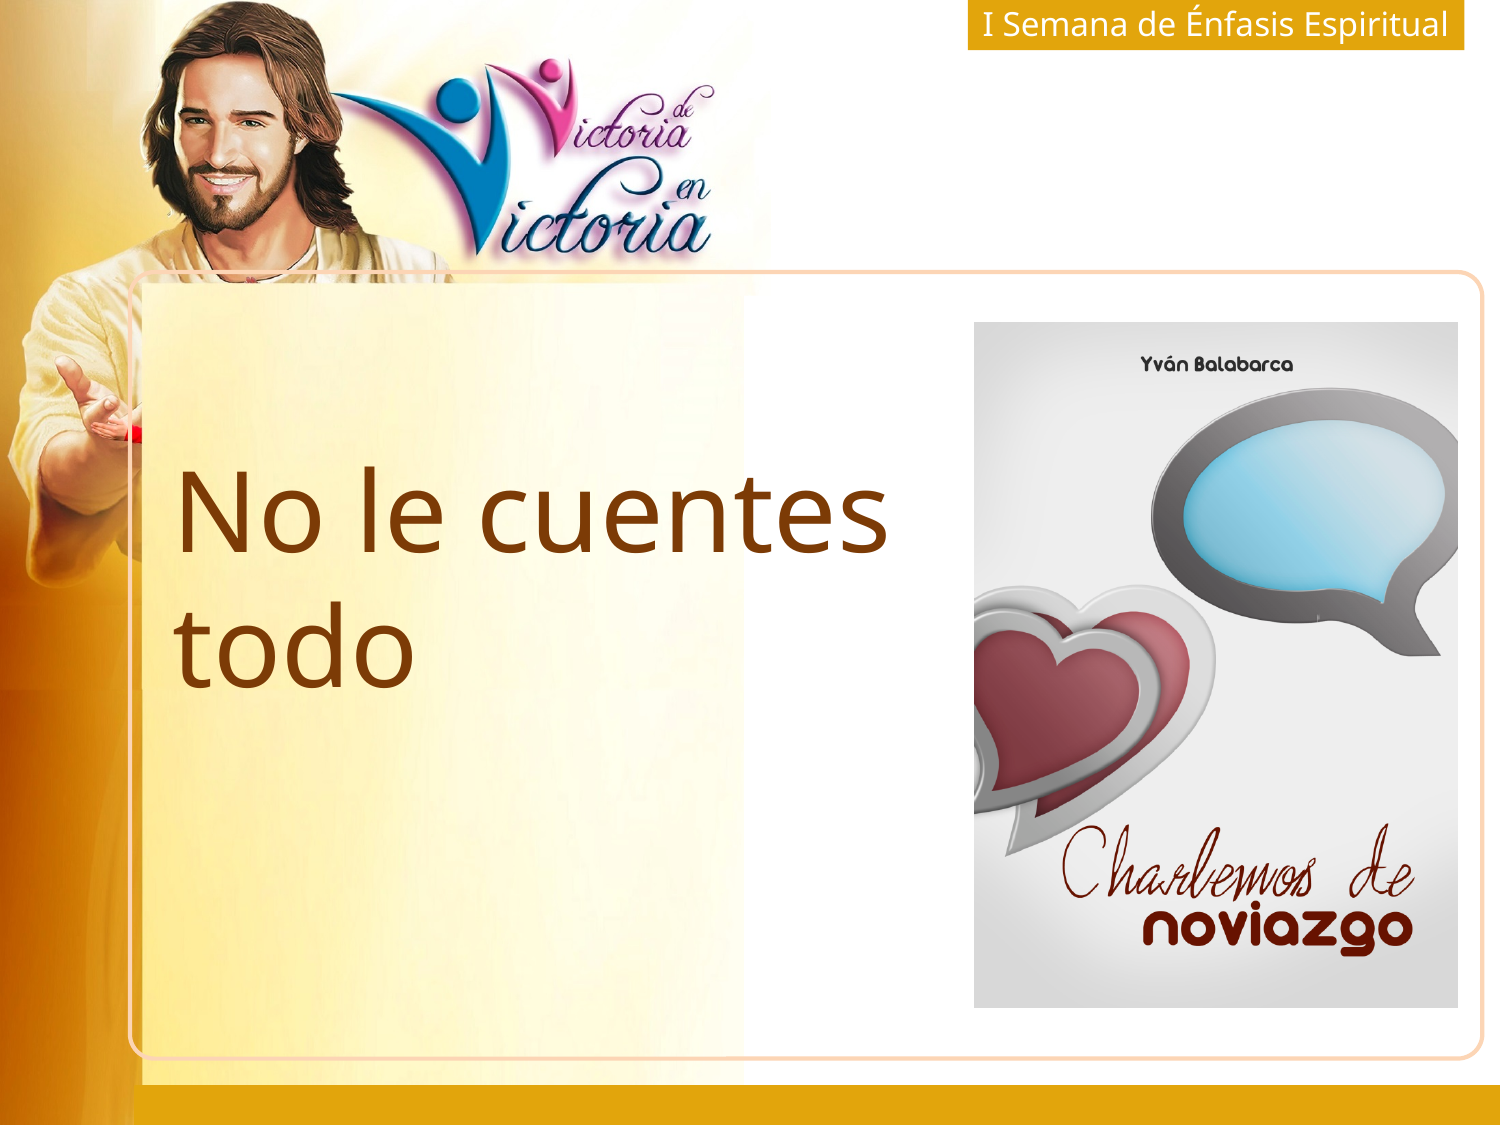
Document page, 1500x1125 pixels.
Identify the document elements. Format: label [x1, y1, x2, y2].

picture [974, 322, 1458, 1009]
text_box [0, 0, 1500, 1125]
